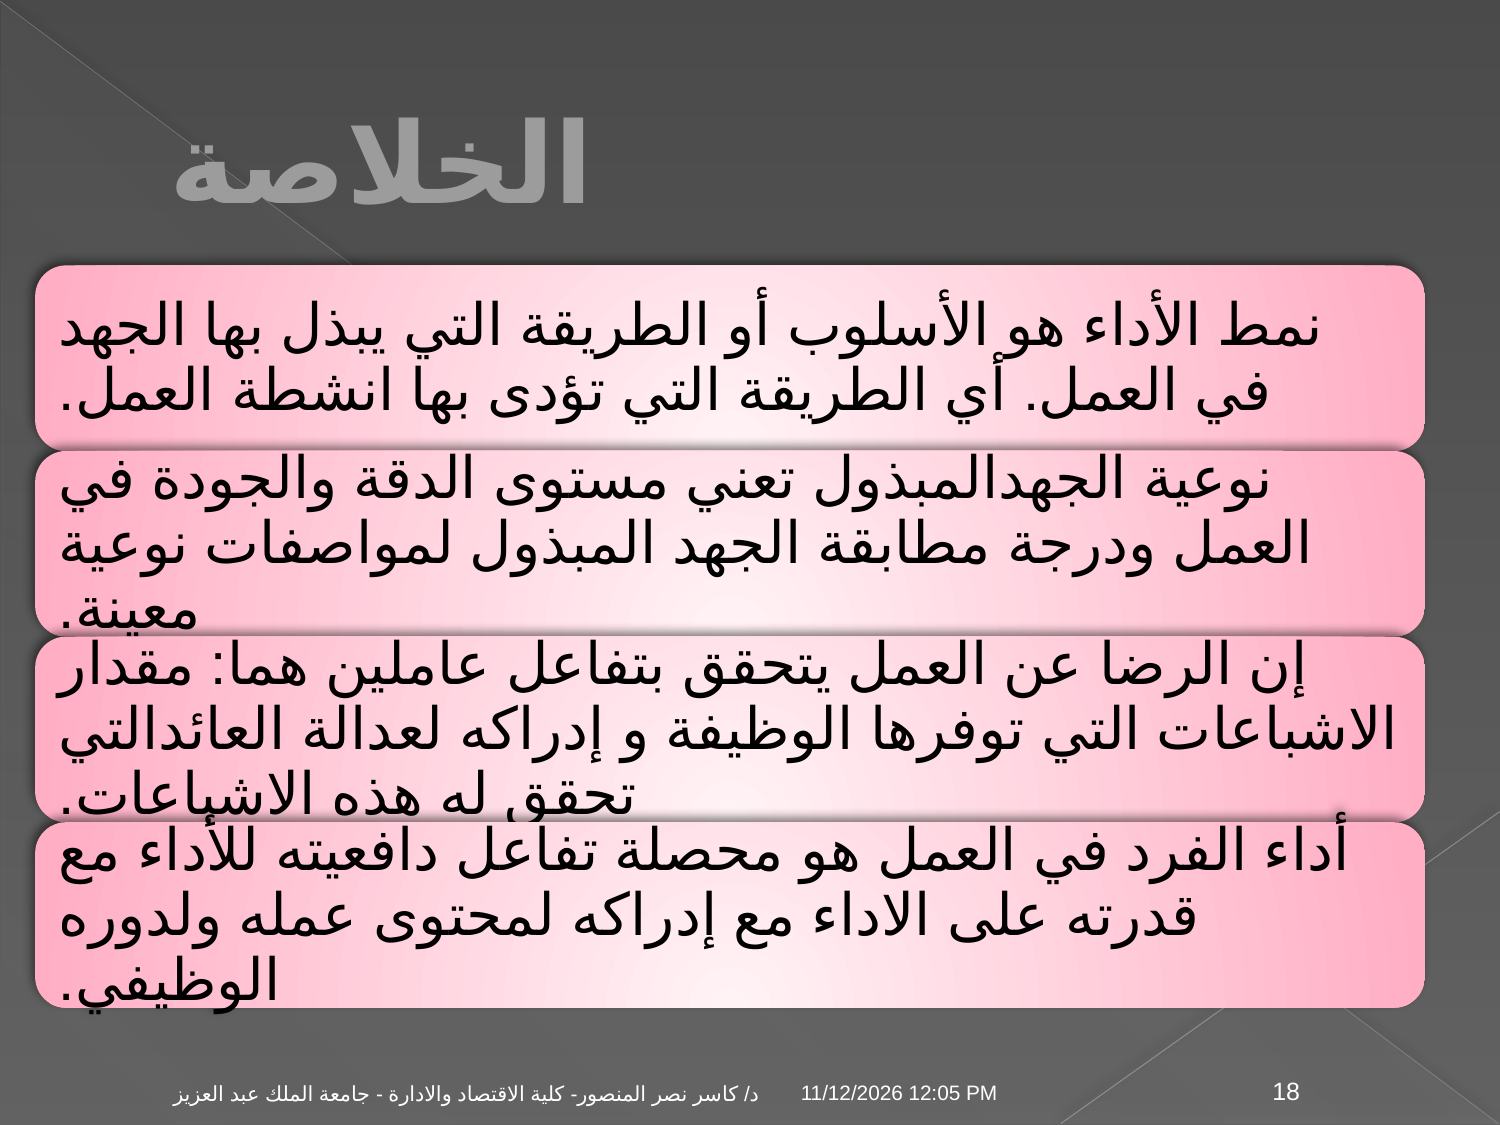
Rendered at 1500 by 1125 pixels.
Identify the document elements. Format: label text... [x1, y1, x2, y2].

slide_number 18 [1245, 1063, 1328, 1113]
title الخلاصة [75, 43, 1425, 254]
footer د/ كاسر نصر المنصور- كلية الاقتصاد والادارة - جامعة الملك عبد العزيز [75, 1063, 774, 1113]
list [34, 265, 1426, 1008]
slide_number 04 تشرين الثاني، 09 [786, 1062, 1136, 1113]
